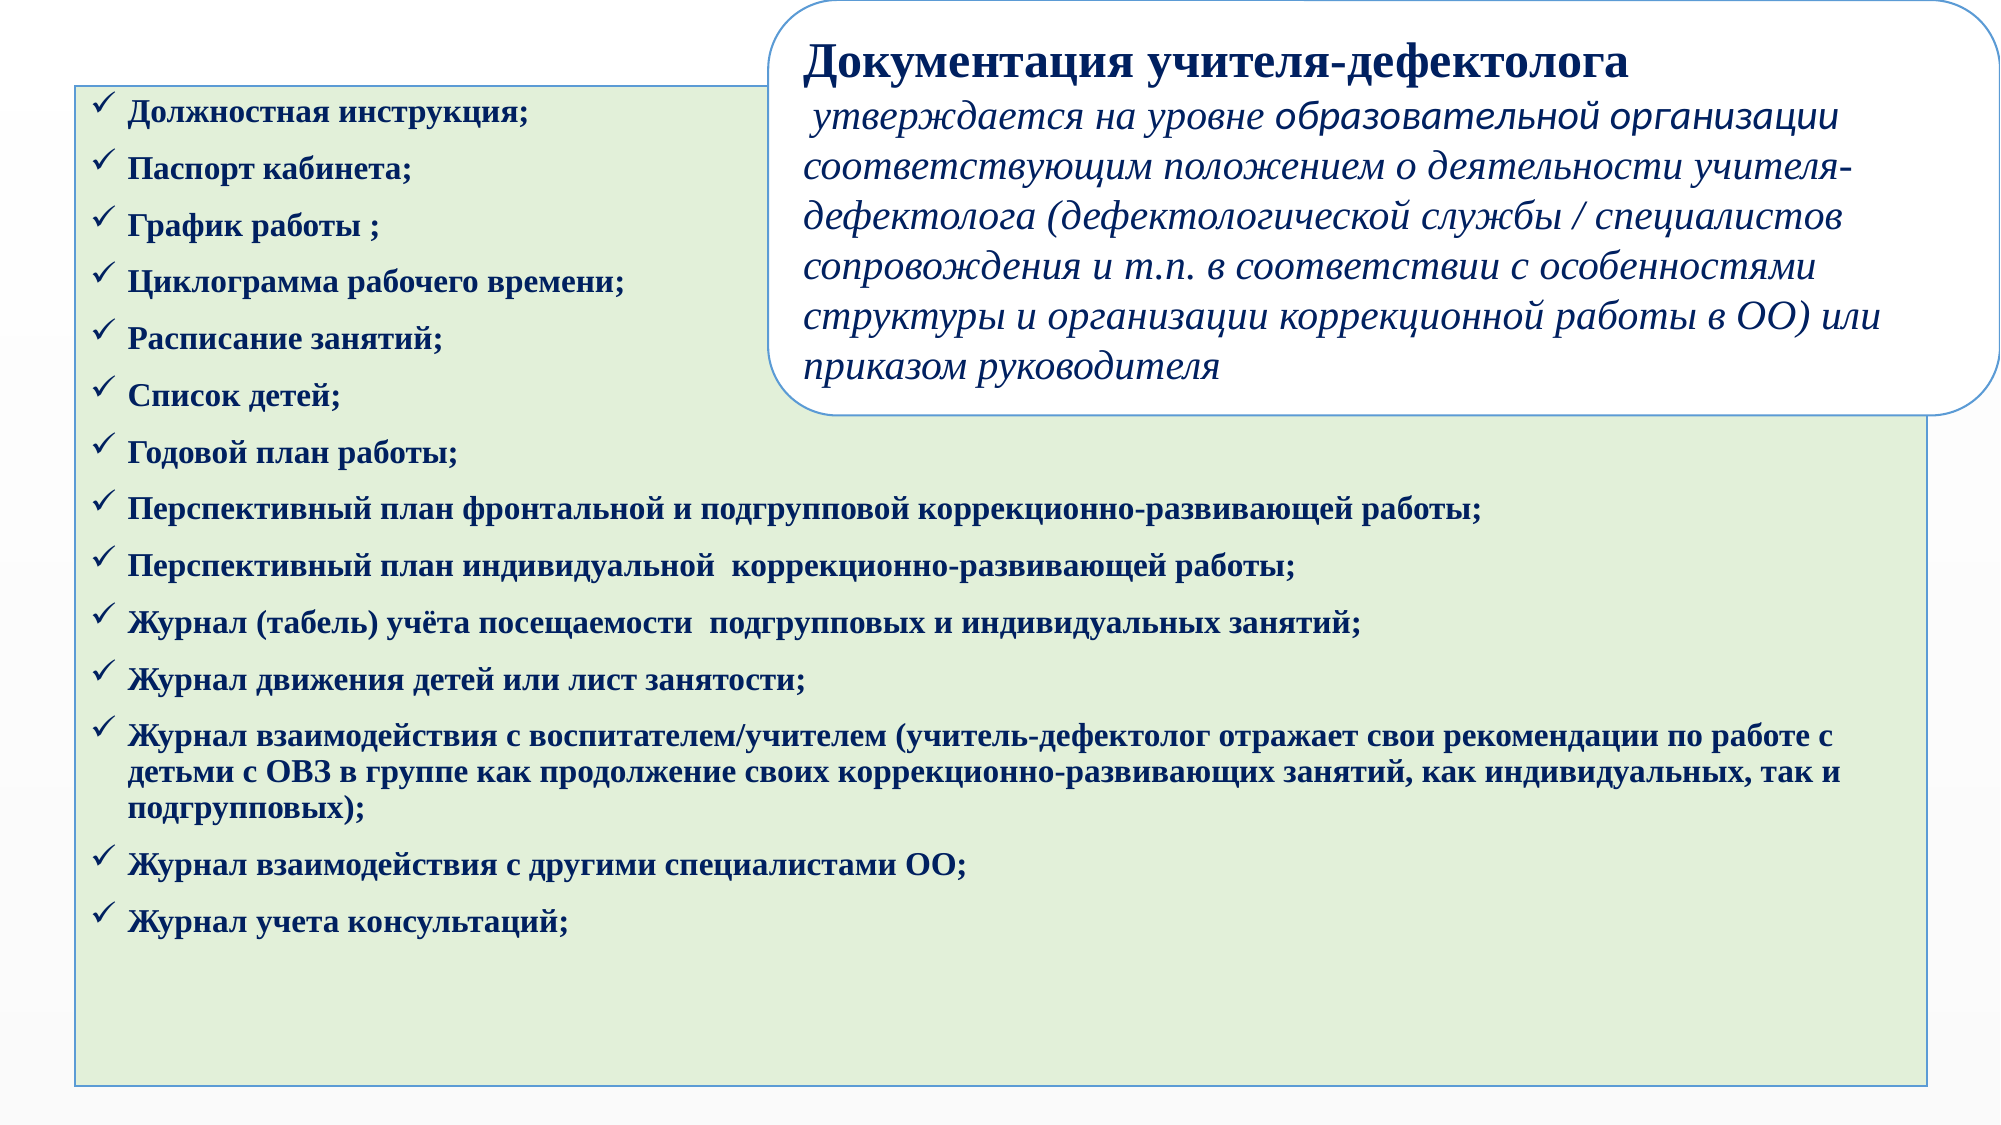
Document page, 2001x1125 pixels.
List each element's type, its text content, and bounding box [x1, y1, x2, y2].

text_box Документация учителя-дефектолога утверждается на уровне образовательной организации соответствующим положением о деятельности учителя-дефектолога (дефектологической службы / специалистов сопровождения и т.п. в соответствии с особенностями структуры и организации коррекционной работы в ОО) или приказом руководителя [767, 0, 2000, 417]
list Должностная инструкция; Паспорт кабинета; График работы ; Циклограмма рабочего времени; Расписание занятий; Список детей; Годовой план работы; Перспективный план фронтальной и подгрупповой коррекционно-развивающей работы; Перспективный план индивидуальной коррекционно-развивающей работы; Журнал (табель) учёта посещаемости подгрупповых и индивидуальных занятий; Журнал движения детей или лист занятости; Журнал взаимодействия с воспитателем/учителем (учитель-дефектолог отражает свои рекомендации по работе с детьми с ОВЗ в группе как продолжение своих коррекционно-развивающих занятий, как индивидуальных, так и подгрупповых); Журнал взаимодействия с другими специалистами ОО; Журнал учета консультаций; [74, 85, 1928, 1087]
